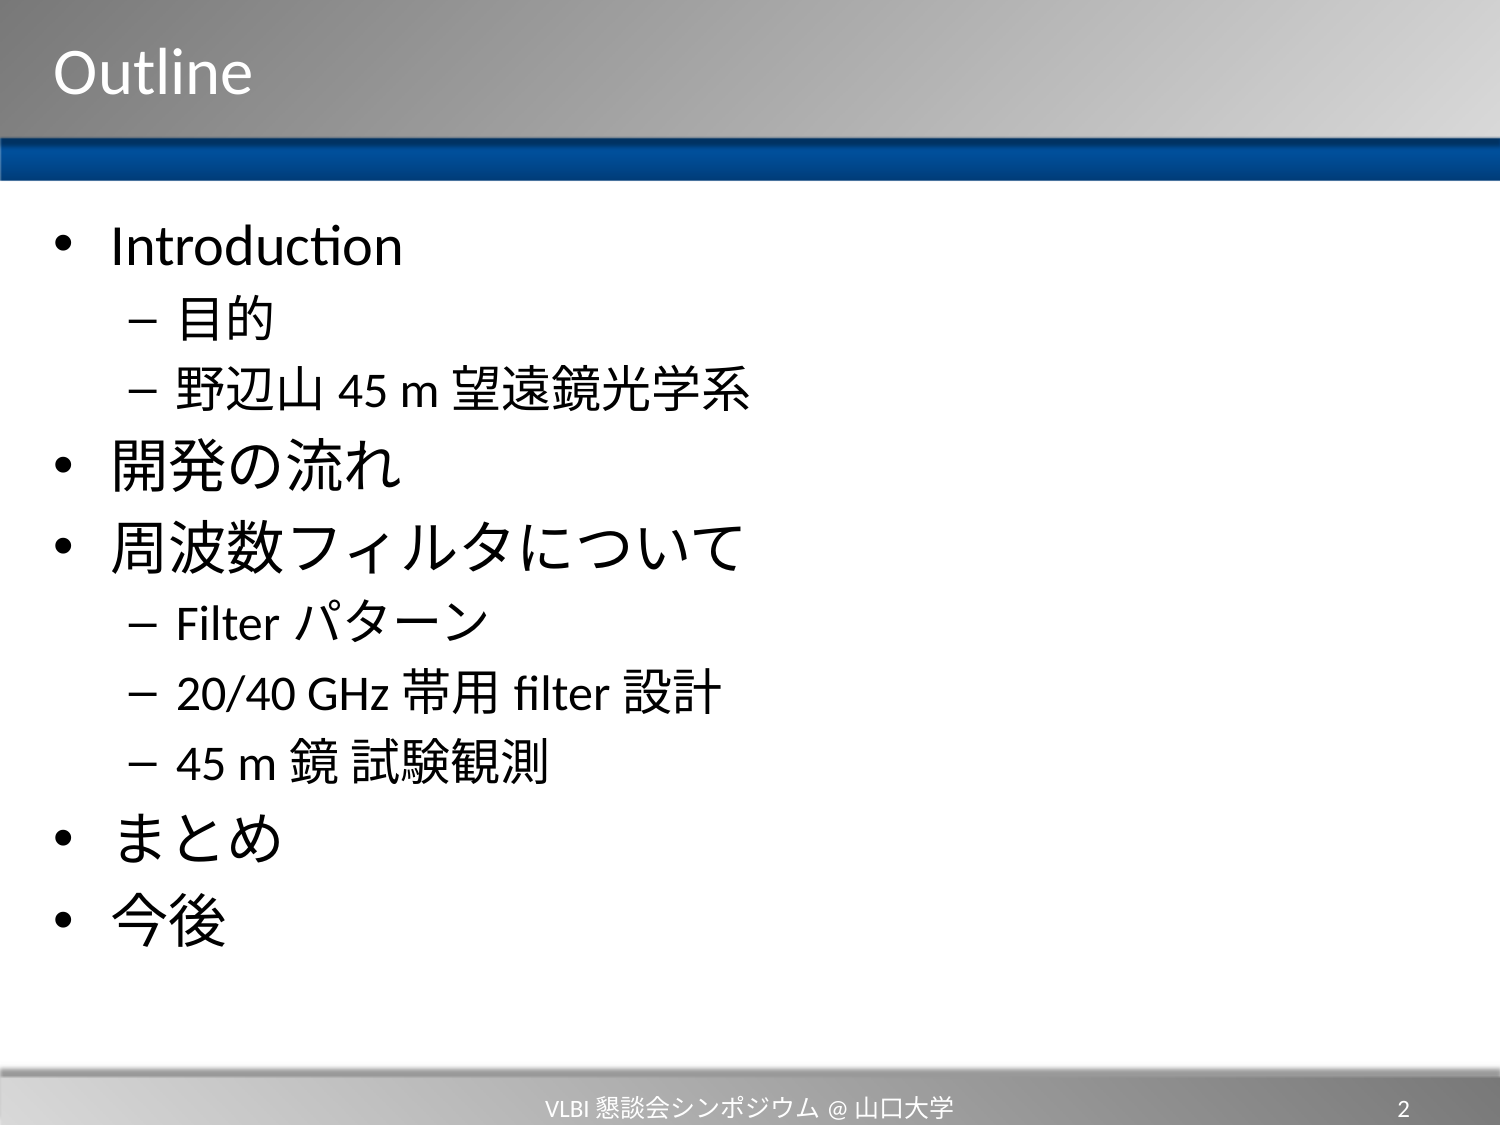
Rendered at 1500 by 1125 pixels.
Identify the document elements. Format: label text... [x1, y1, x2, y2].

footer VLBI懇談会シンポジウム@山口大学 [512, 1077, 988, 1125]
list Introduction 目的 野辺山45 m望遠鏡光学系 開発の流れ 周波数フィルタについて Filterパターン 20/40 GHz帯用filter設計 45 m鏡 試験観測 まとめ 今後 [39, 200, 1389, 1023]
slide_number 2 [1074, 1077, 1425, 1125]
picture [0, 0, 1500, 1125]
title Outline [39, 20, 1389, 126]
